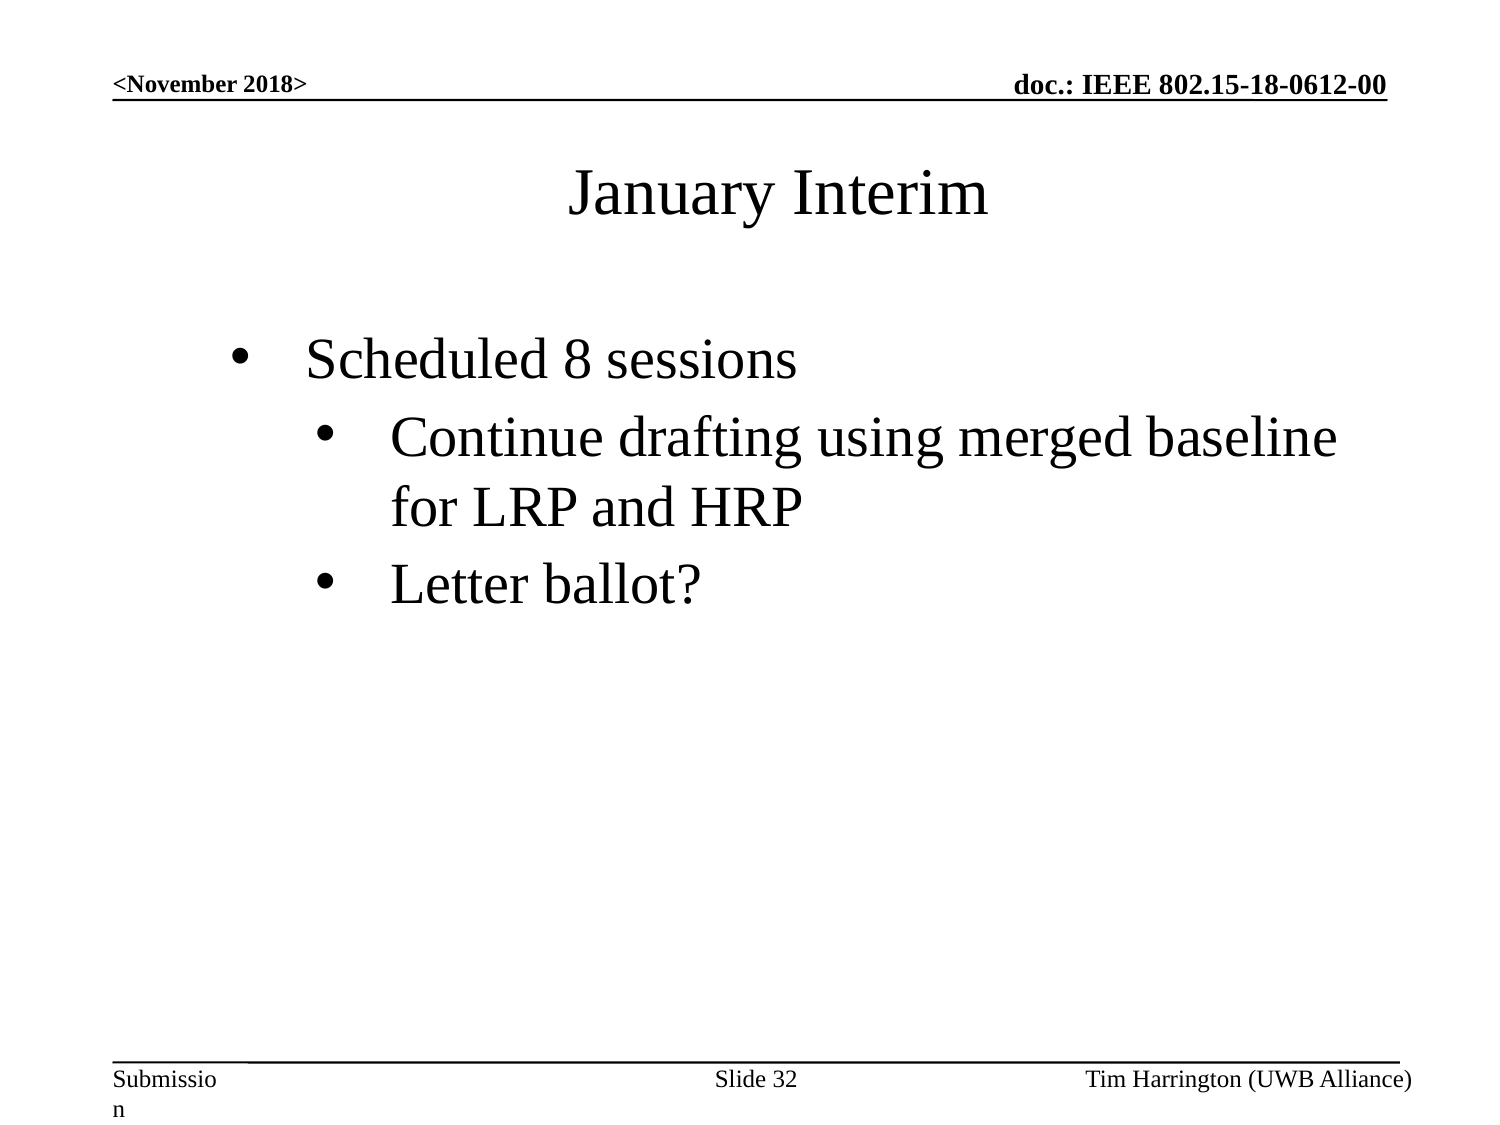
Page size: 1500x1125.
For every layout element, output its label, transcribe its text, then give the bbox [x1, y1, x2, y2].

footer Tim Harrington (UWB Alliance) [900, 1062, 1413, 1093]
text_box Scheduled 8 sessions Continue drafting using merged baseline for LRP and HRP Letter ballot? [74, 312, 1413, 1001]
text_box January Interim [141, 87, 1417, 288]
slide_number Slide 32 [712, 1062, 800, 1093]
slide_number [112, 67, 375, 98]
